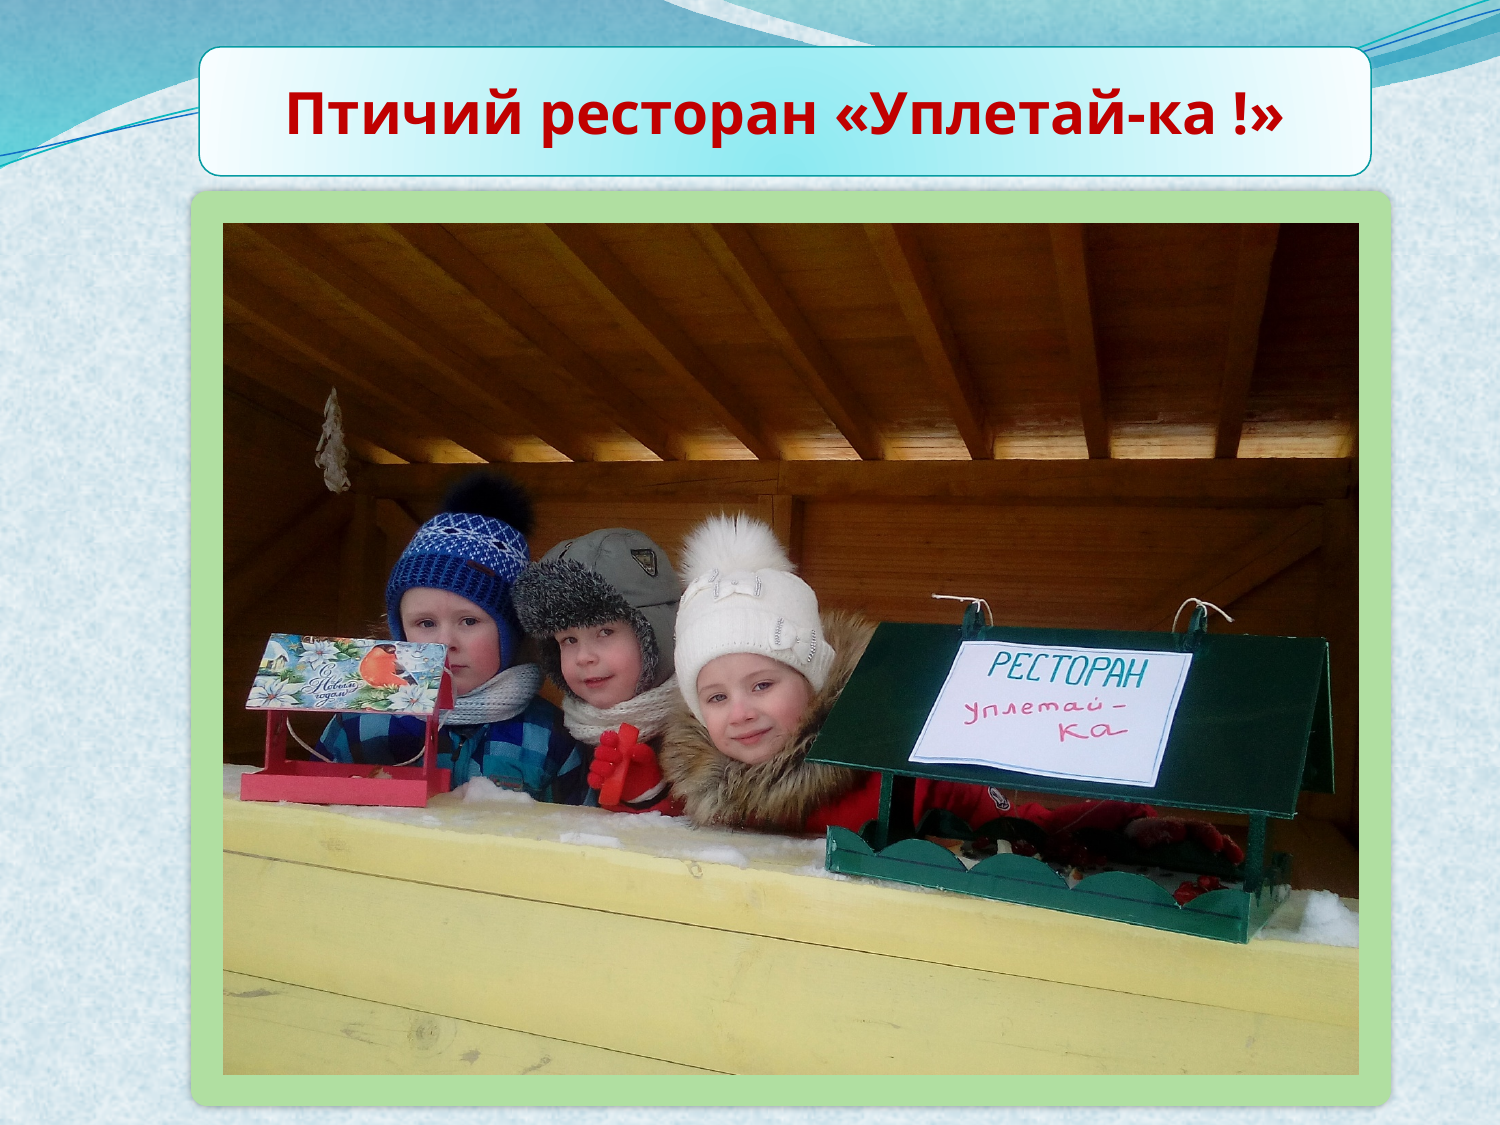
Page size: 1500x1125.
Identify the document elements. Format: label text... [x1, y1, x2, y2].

picture [222, 222, 1360, 1076]
text_box Птичий ресторан «Уплетай-ка !» [198, 46, 1372, 177]
